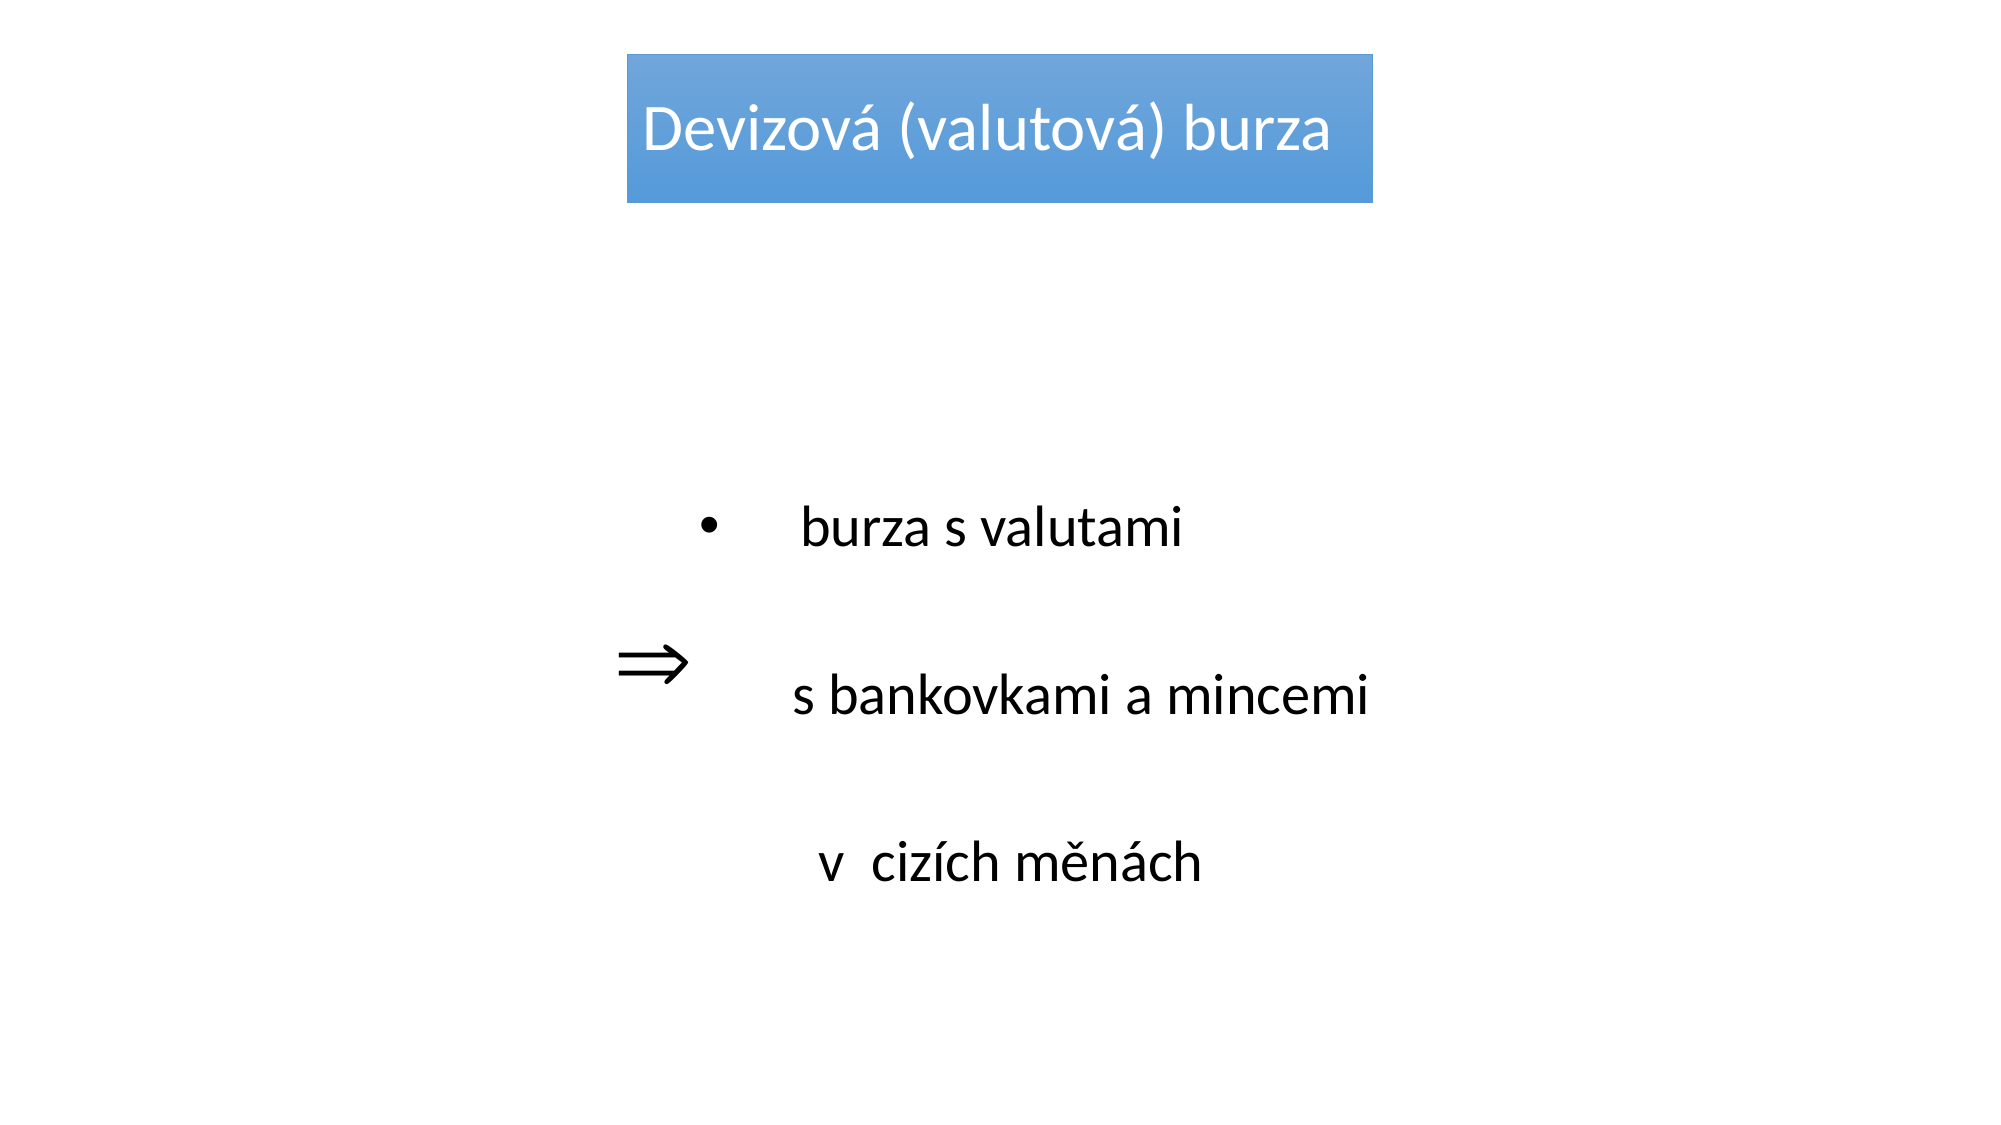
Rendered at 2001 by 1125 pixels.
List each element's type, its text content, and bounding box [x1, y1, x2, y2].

title Devizová (valutová) burza [627, 54, 1373, 203]
list burza s valutami s bankovkami a mincemi v cizích měnách [489, 397, 1511, 925]
text_box  [598, 586, 749, 737]
